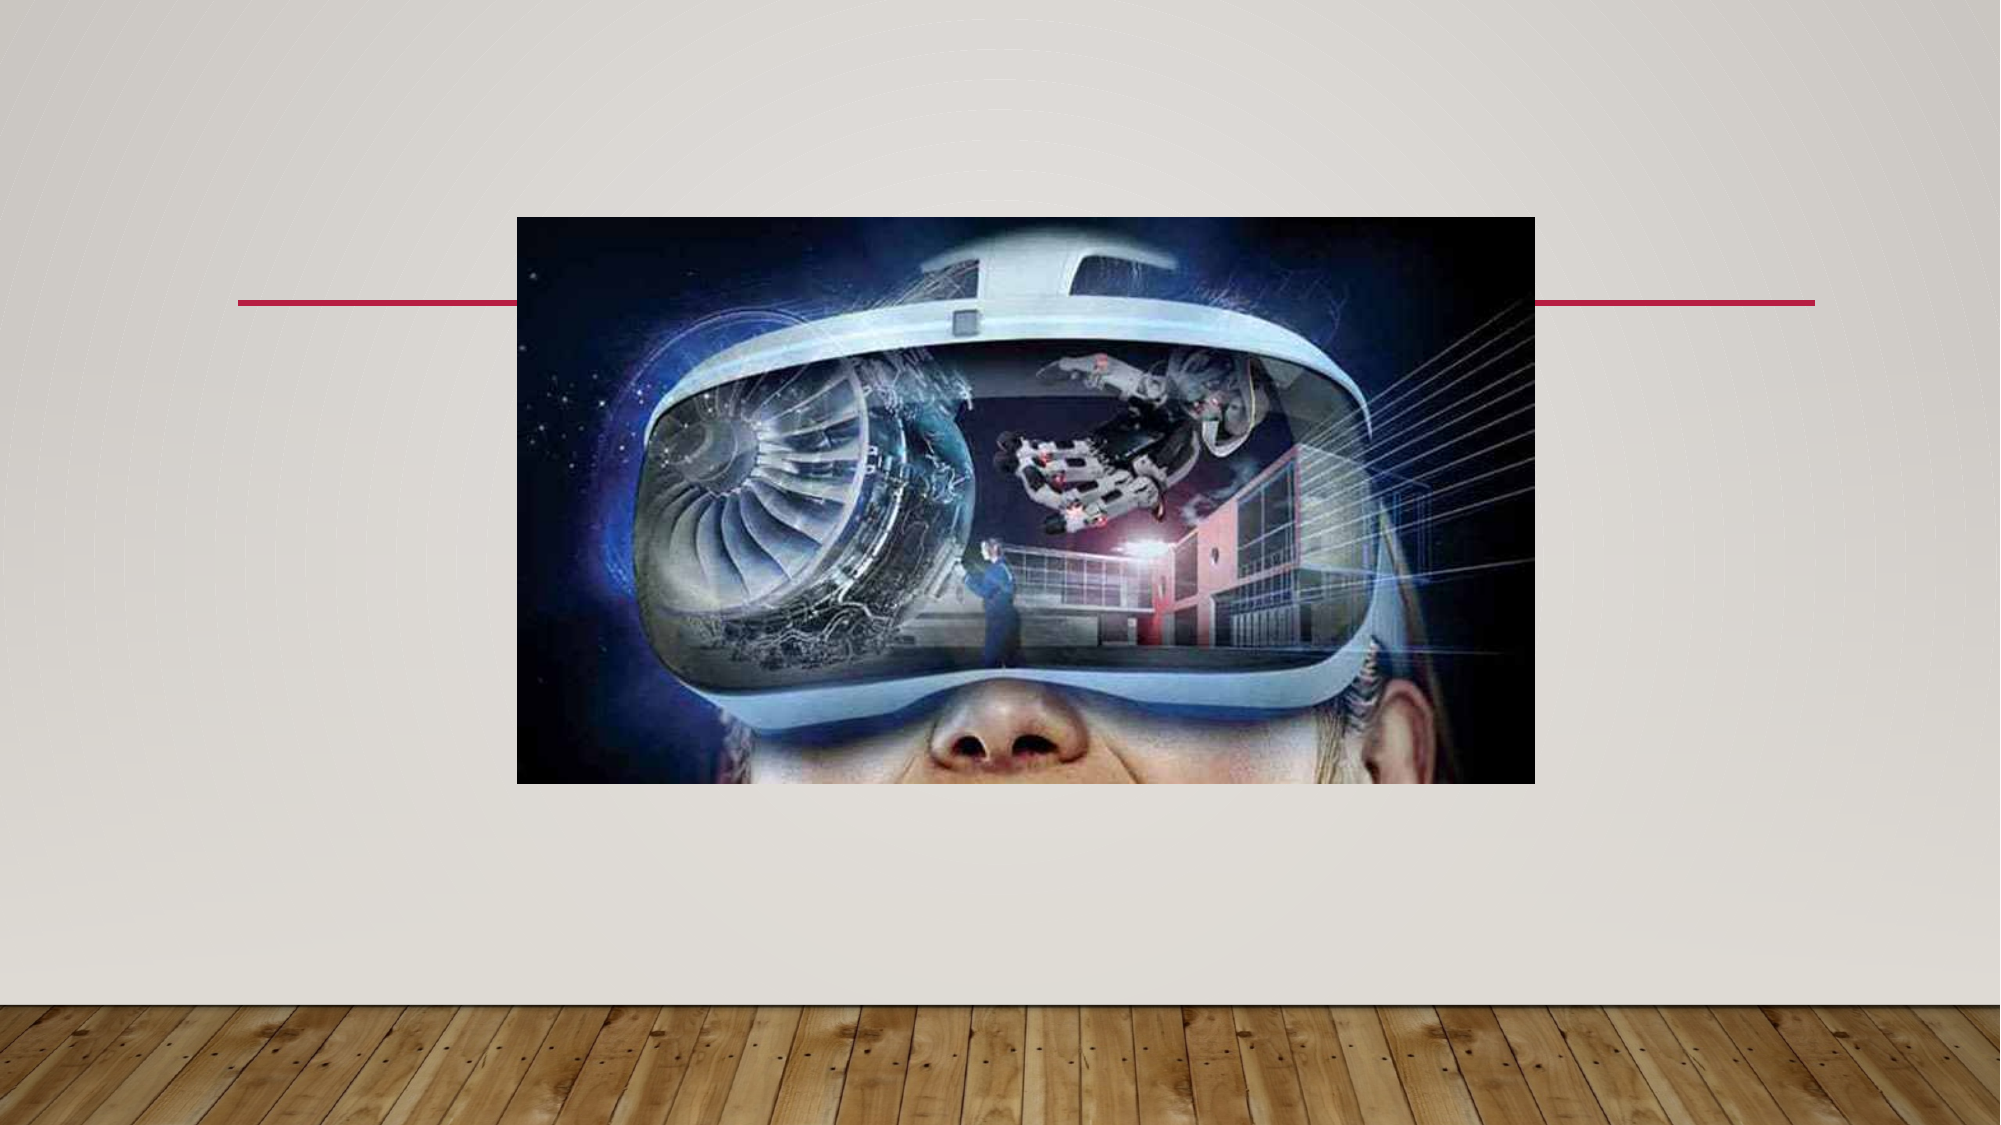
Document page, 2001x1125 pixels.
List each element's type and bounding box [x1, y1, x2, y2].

list [516, 217, 1535, 785]
picture [0, 1005, 2000, 1125]
